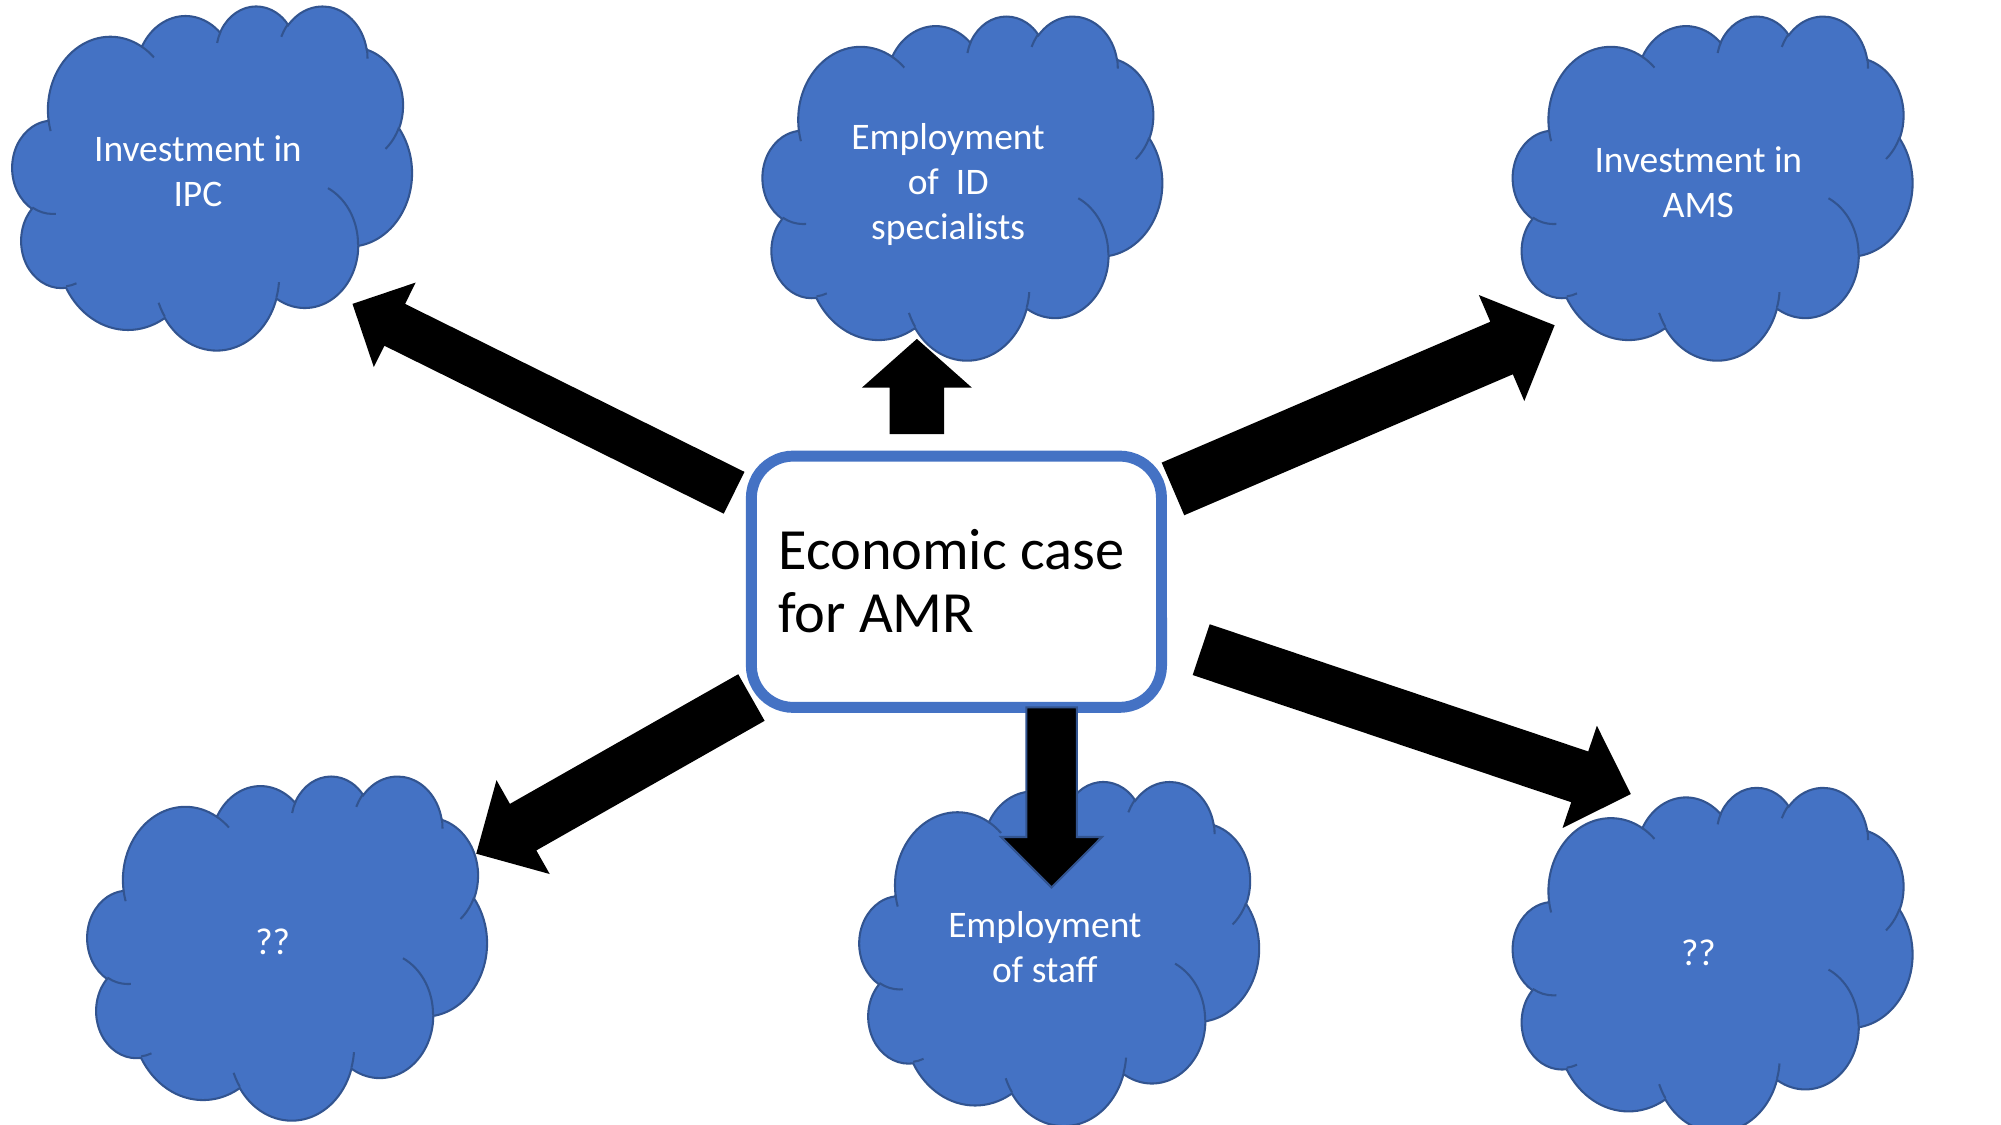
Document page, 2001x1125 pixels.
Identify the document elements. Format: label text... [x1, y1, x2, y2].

text_box [1161, 295, 1555, 516]
text_box Economic case for AMR [750, 455, 1163, 709]
text_box Employment of ID specialists [761, 15, 1164, 362]
text_box Employment of staff [858, 780, 1261, 1125]
text_box [998, 706, 1105, 889]
text_box [352, 282, 745, 514]
text_box [476, 674, 765, 875]
text_box Investment in AMS [1511, 15, 1914, 362]
text_box [1192, 624, 1631, 828]
text_box Investment in IPC [11, 5, 414, 352]
text_box [861, 338, 972, 435]
text_box ?? [1511, 786, 1914, 1125]
text_box ?? [86, 775, 489, 1122]
